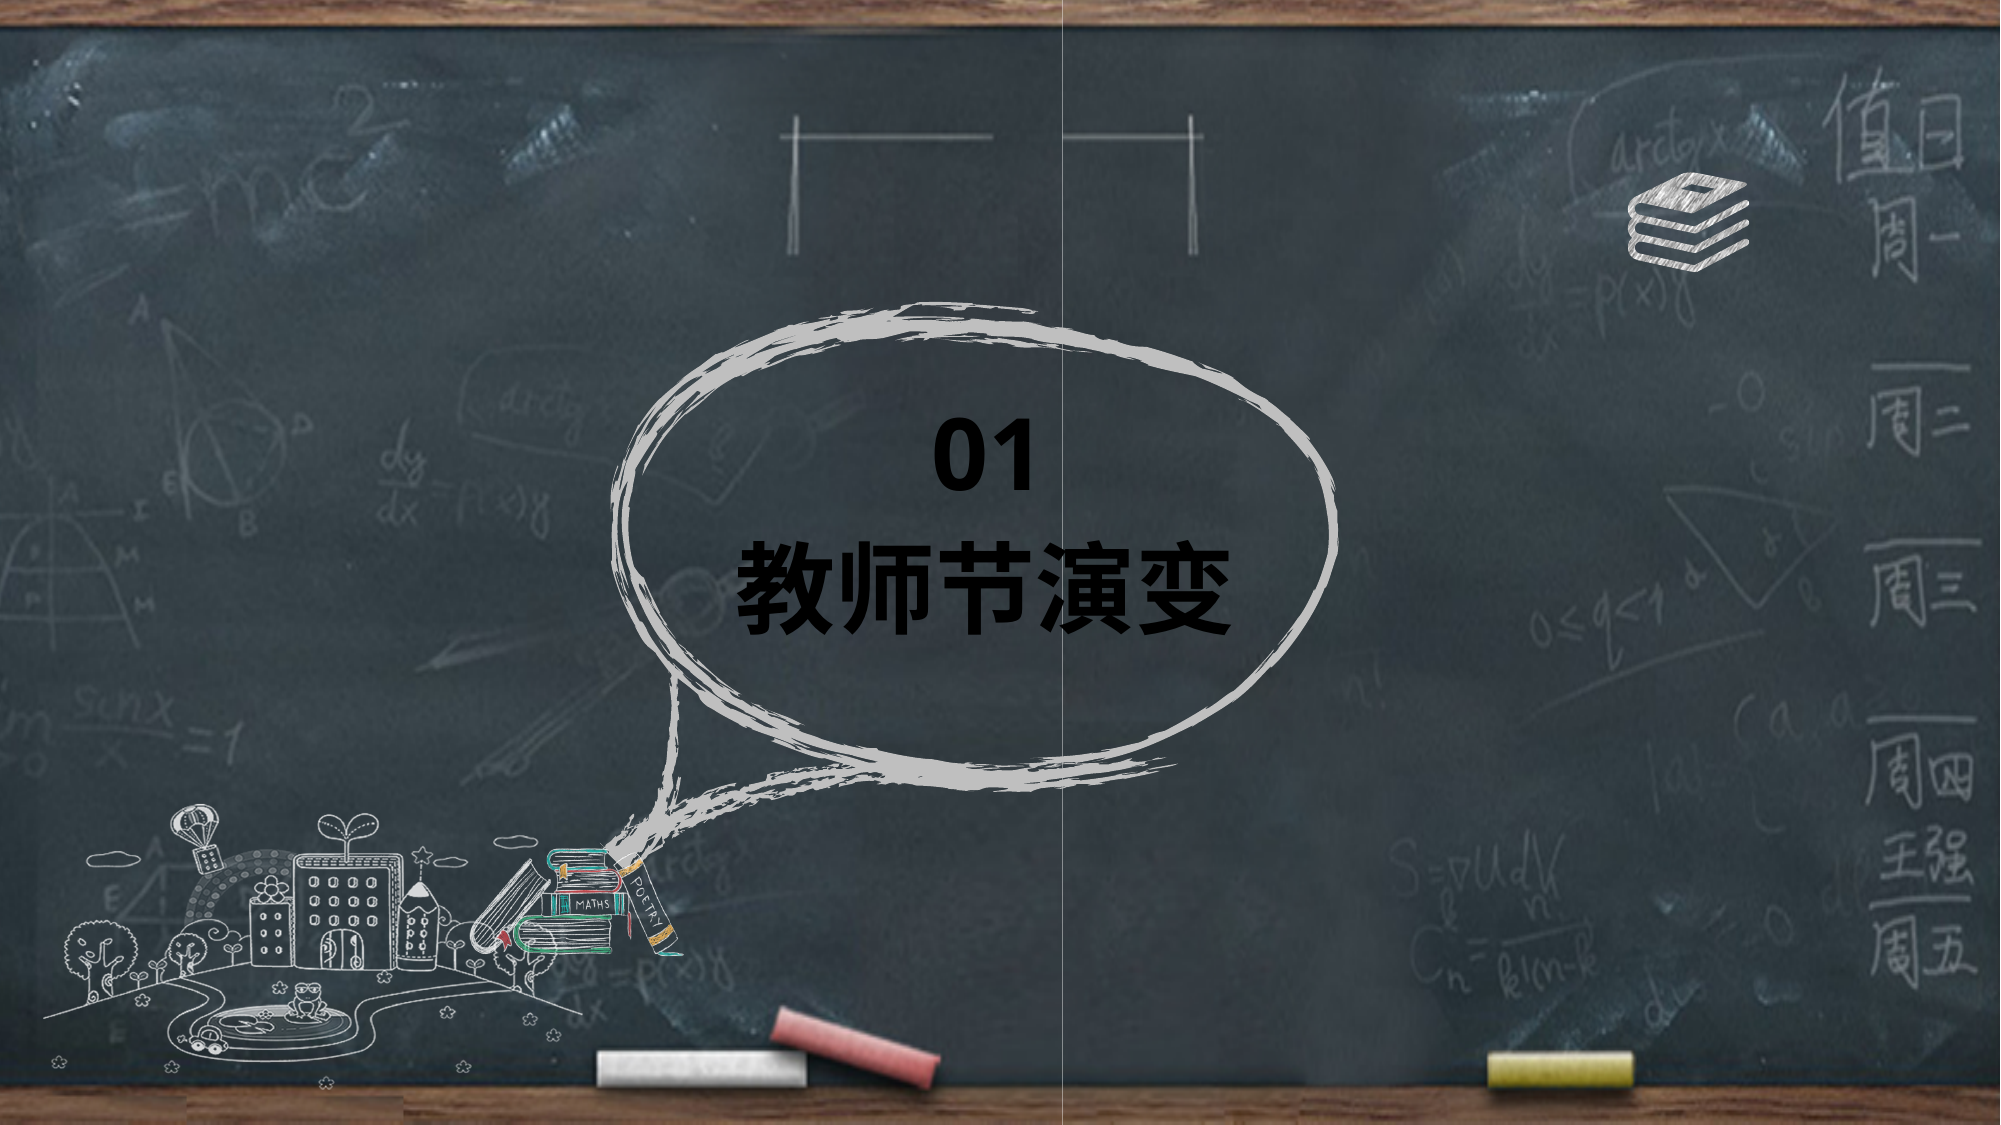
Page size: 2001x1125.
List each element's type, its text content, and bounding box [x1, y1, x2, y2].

text_box [1627, 172, 1750, 273]
picture [0, 0, 2000, 1125]
text_box 教师节演变 [720, 519, 1349, 654]
text_box [610, 301, 1338, 815]
text_box 01 [917, 383, 1132, 518]
